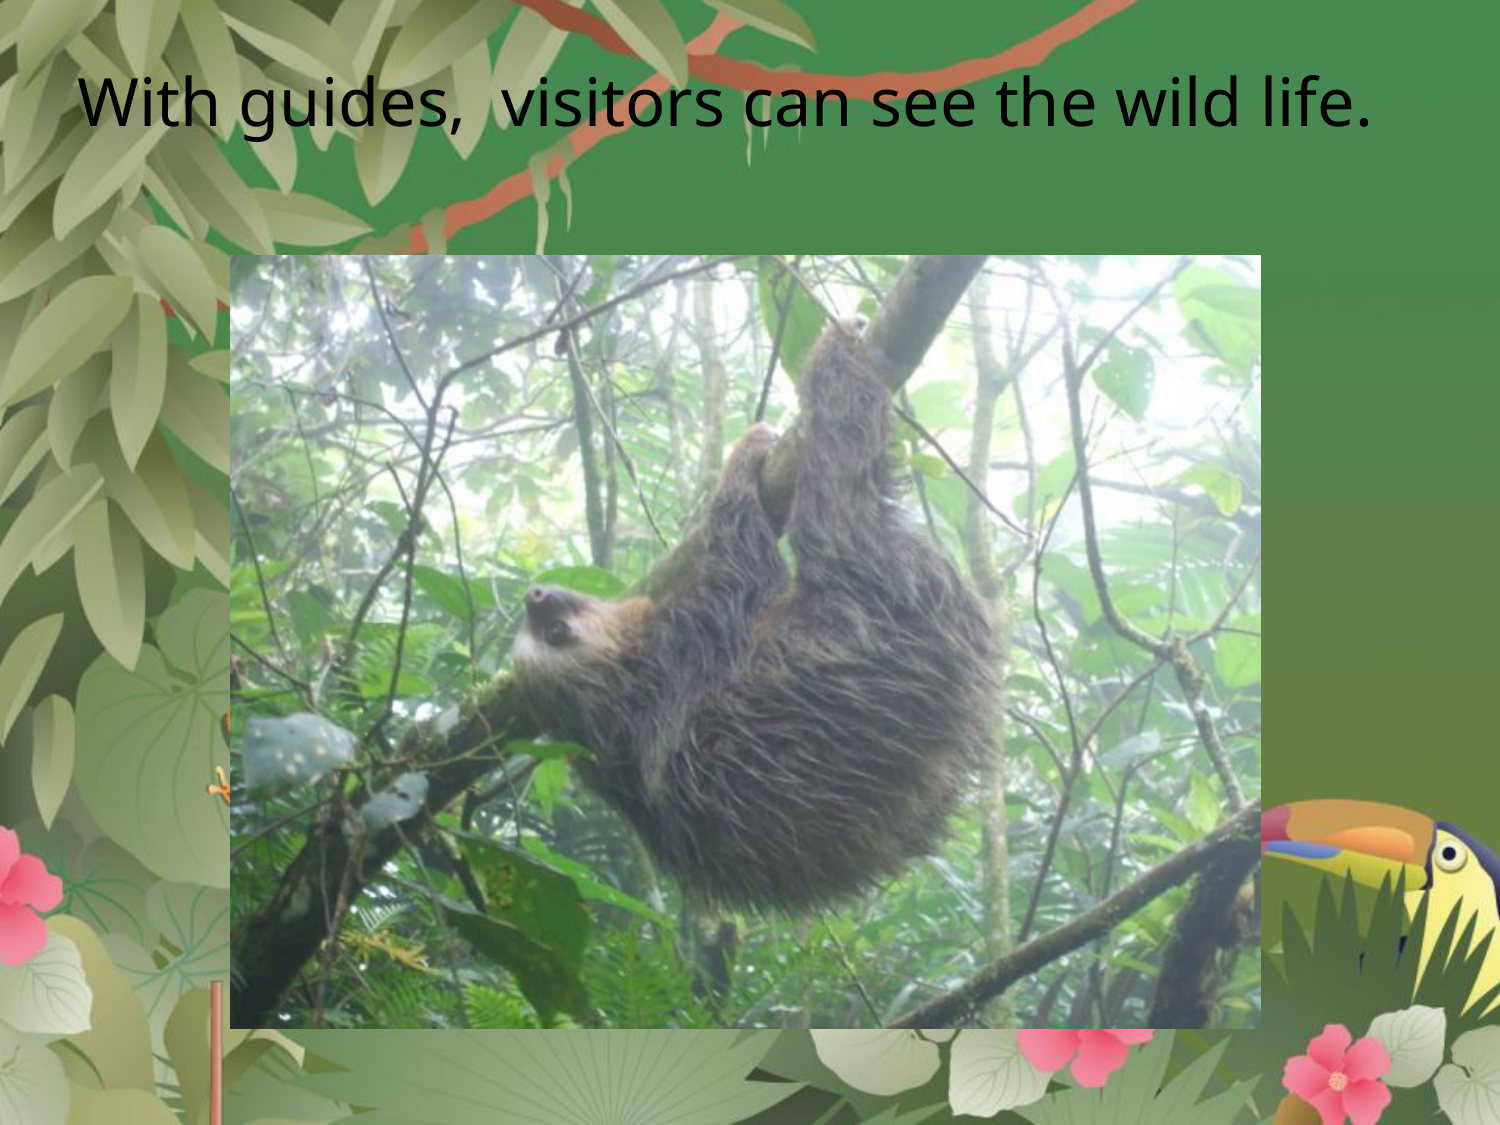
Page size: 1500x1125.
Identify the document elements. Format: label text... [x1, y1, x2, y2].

picture [0, 0, 1500, 1125]
title With guides, visitors can see the wild life. [62, 62, 1438, 138]
